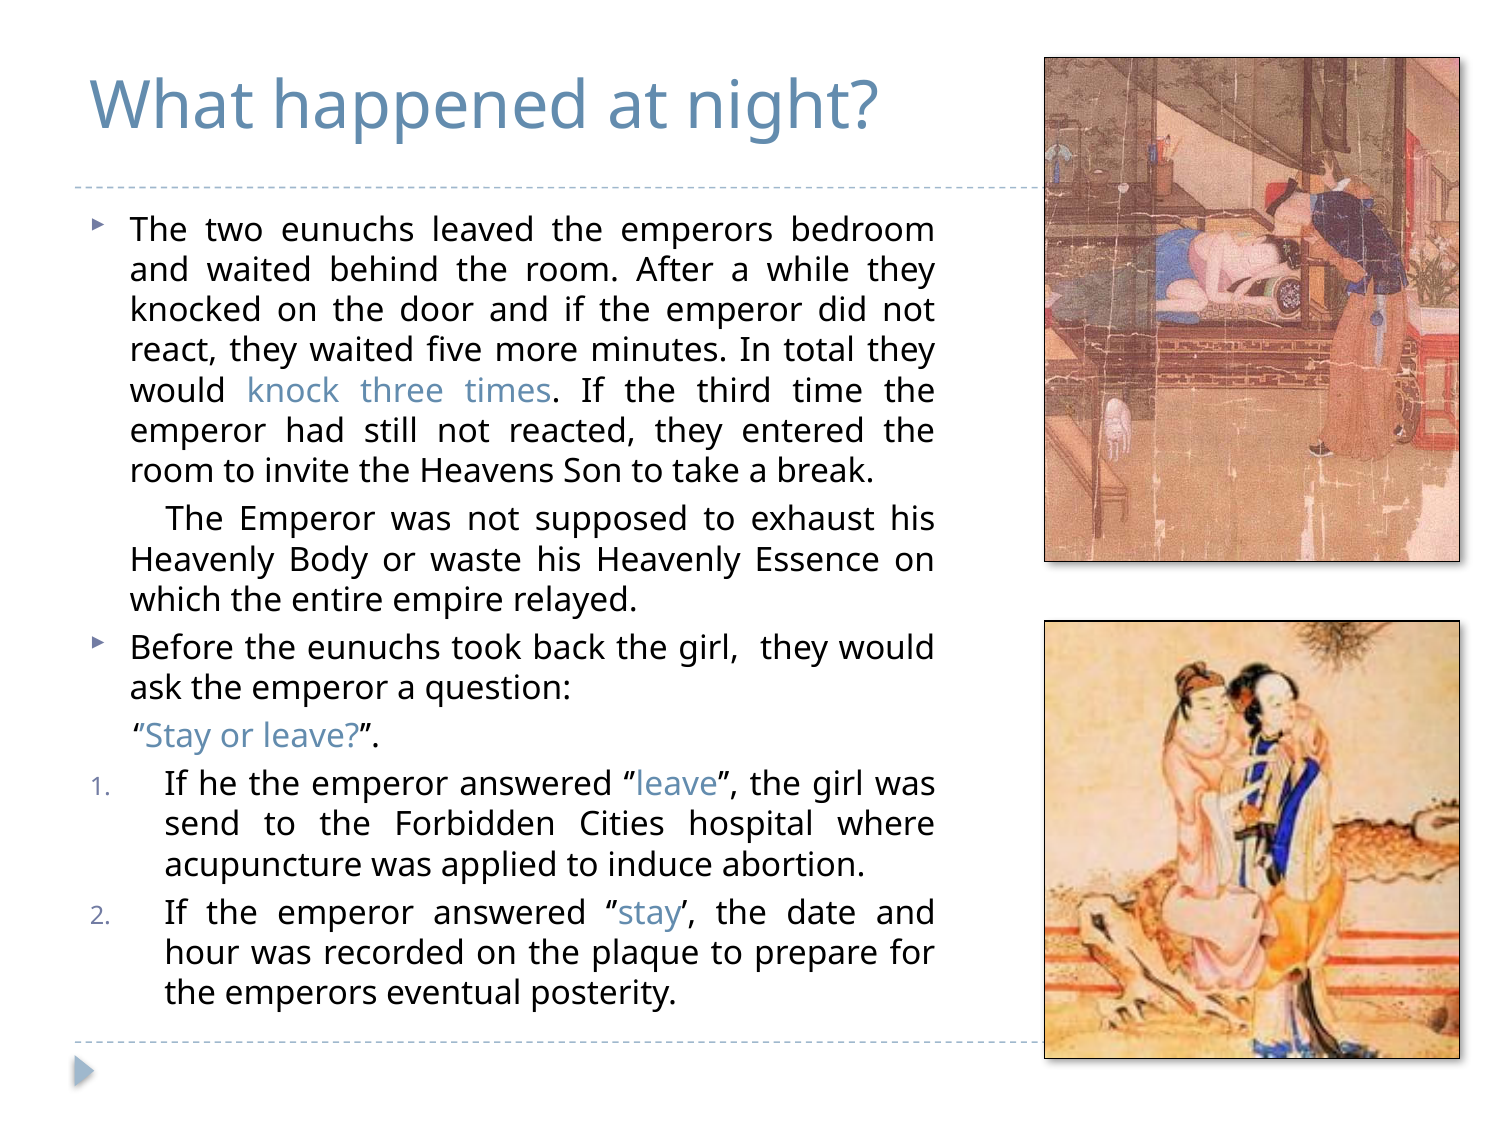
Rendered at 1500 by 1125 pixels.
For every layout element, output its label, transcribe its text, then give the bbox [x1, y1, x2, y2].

title What happened at night? [75, 37, 1425, 149]
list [1045, 57, 1459, 561]
picture [1045, 621, 1459, 1058]
list The two eunuchs leaved the emperors bedroom and waited behind the room. After a while they knocked on the door and if the emperor did not react, they waited five more minutes. In total they would knock three times. If the third time the emperor had still not reacted, they entered the room to invite the Heavens Son to take a break. The Emperor was not supposed to exhaust his Heavenly Body or waste his Heavenly Essence on which the entire empire relayed. Before the eunuchs took back the girl, they would ask the emperor a question: ‘’Stay or leave?’’. If he the emperor answered ‘’leave’’, the girl was send to the Forbidden Cities hospital where acupuncture was applied to induce abortion. If the emperor answered ‘’stay’, the date and hour was recorded on the plaque to prepare for the emperors eventual posterity. [75, 200, 951, 1059]
